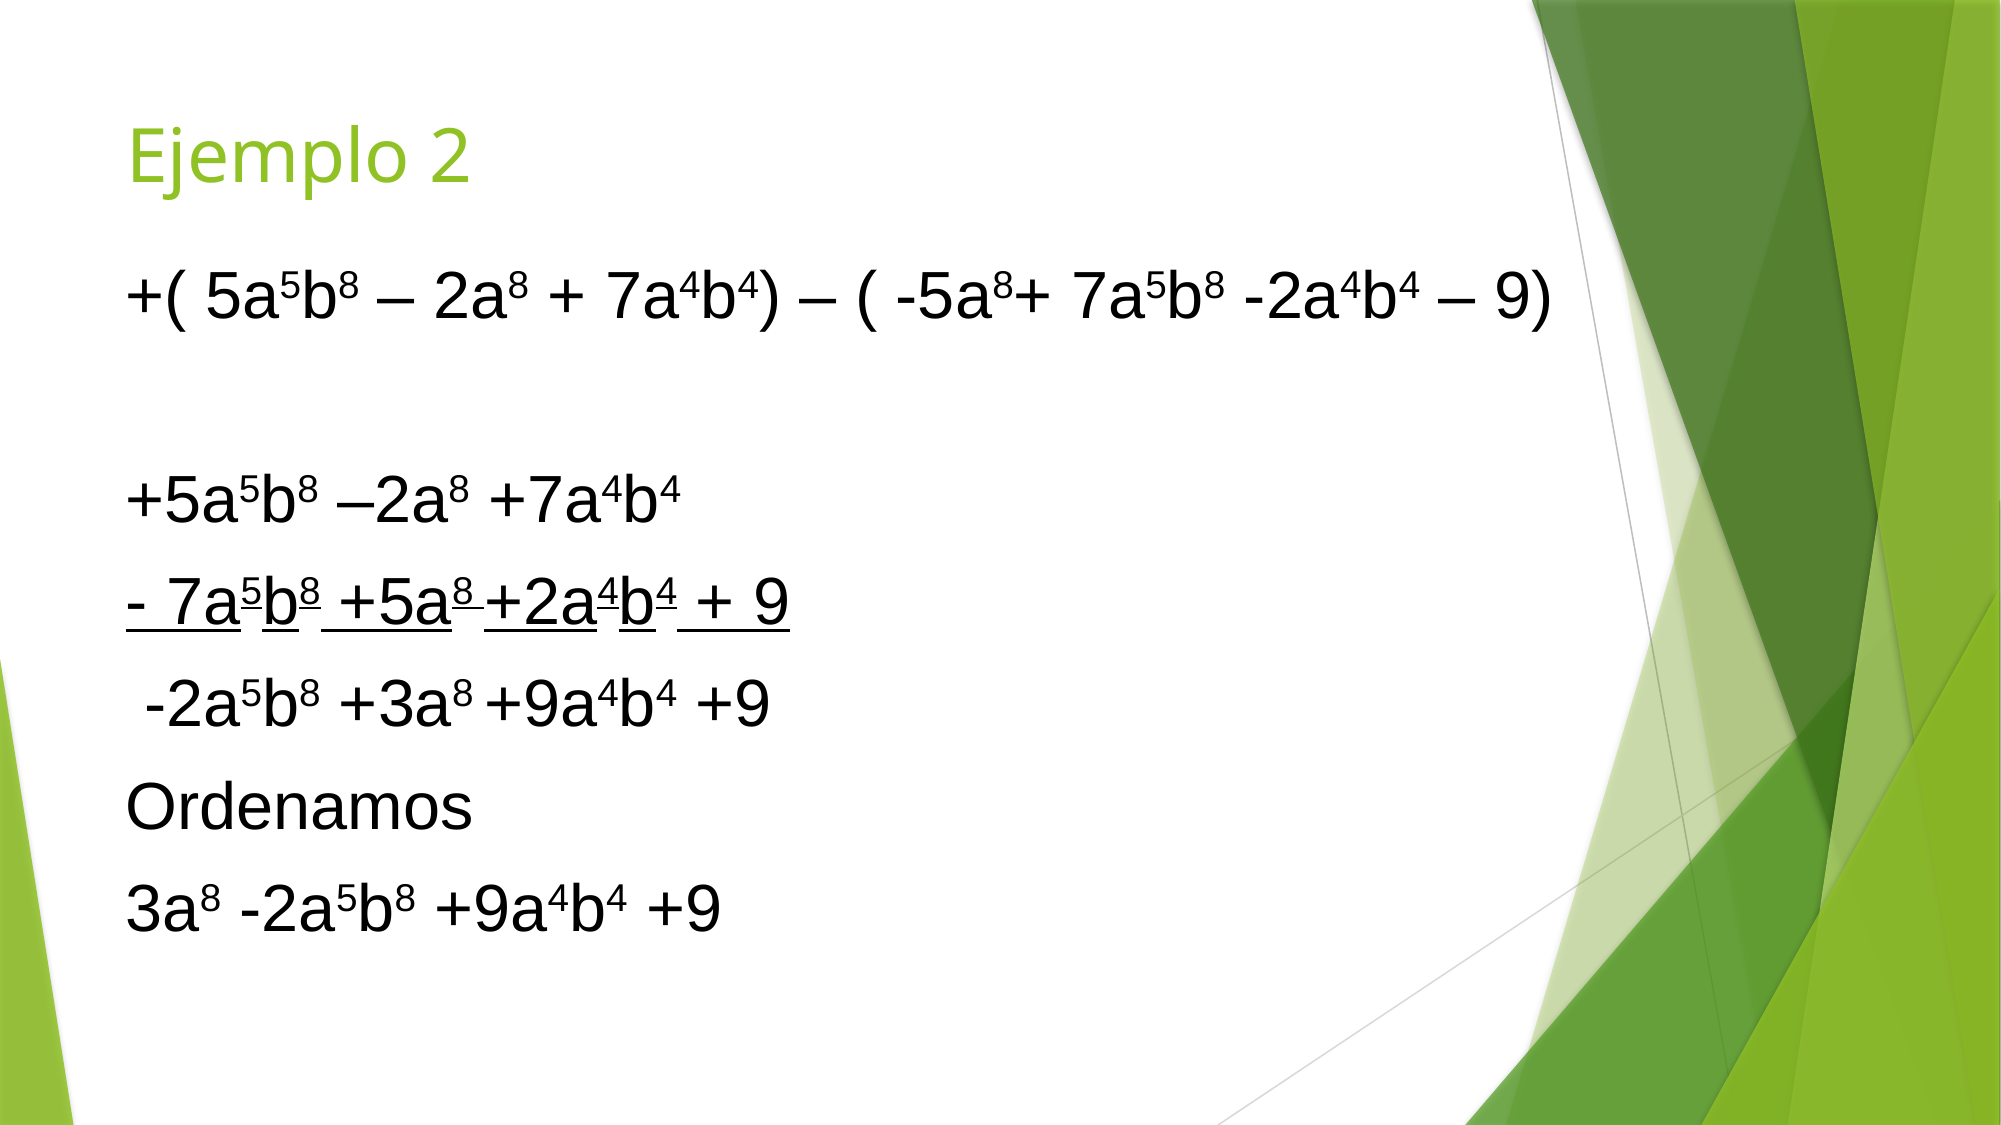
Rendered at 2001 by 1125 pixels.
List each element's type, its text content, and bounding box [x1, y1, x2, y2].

text_box +( 5a5b8 – 2a8 + 7a4b4) – ( -5a8+ 7a5b8 -2a4b4 – 9) +5a5b8 –2a8 +7a4b4 - 7a5b8 +5a8 +2a4b4 + 9 -2a5b8 +3a8 +9a4b4 +9 Ordenamos 3a8 -2a5b8 +9a4b4 +9 [111, 238, 1644, 952]
title Ejemplo 2 [111, 99, 1522, 238]
